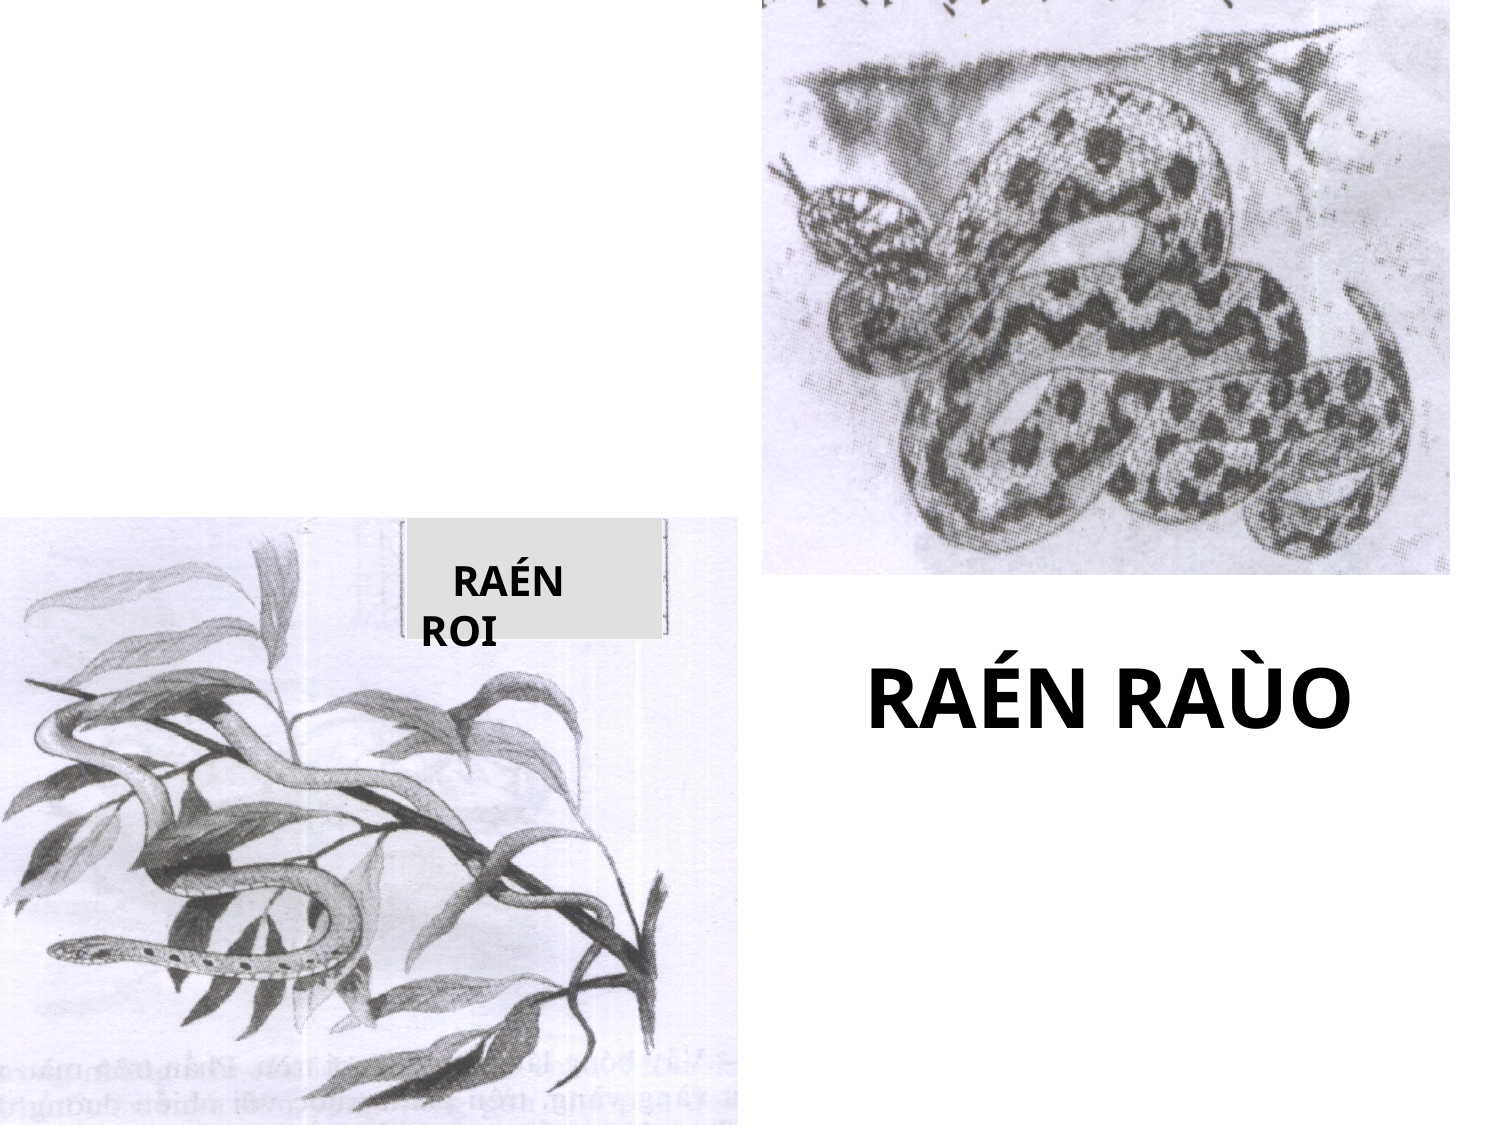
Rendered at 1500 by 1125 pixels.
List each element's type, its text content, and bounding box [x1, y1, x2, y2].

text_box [0, 517, 738, 1125]
text_box RAÉN RAÙO [849, 637, 1425, 753]
picture [762, 0, 1451, 576]
